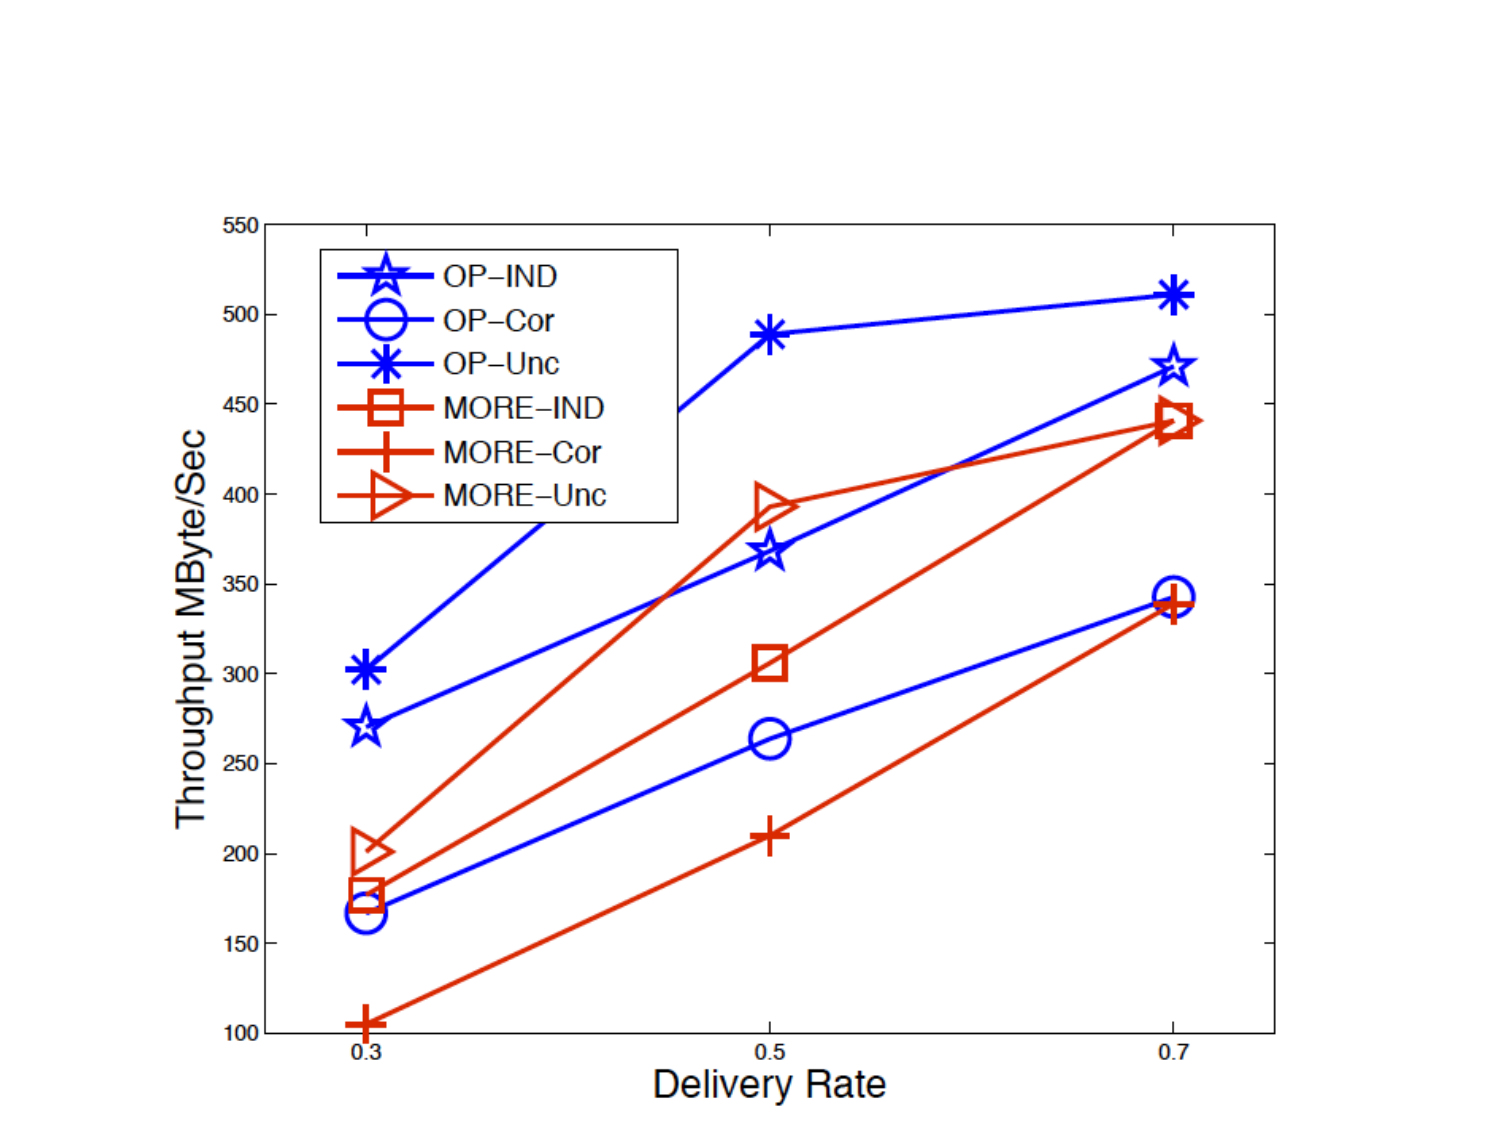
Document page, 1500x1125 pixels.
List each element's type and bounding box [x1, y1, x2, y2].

picture [101, 172, 1426, 1125]
